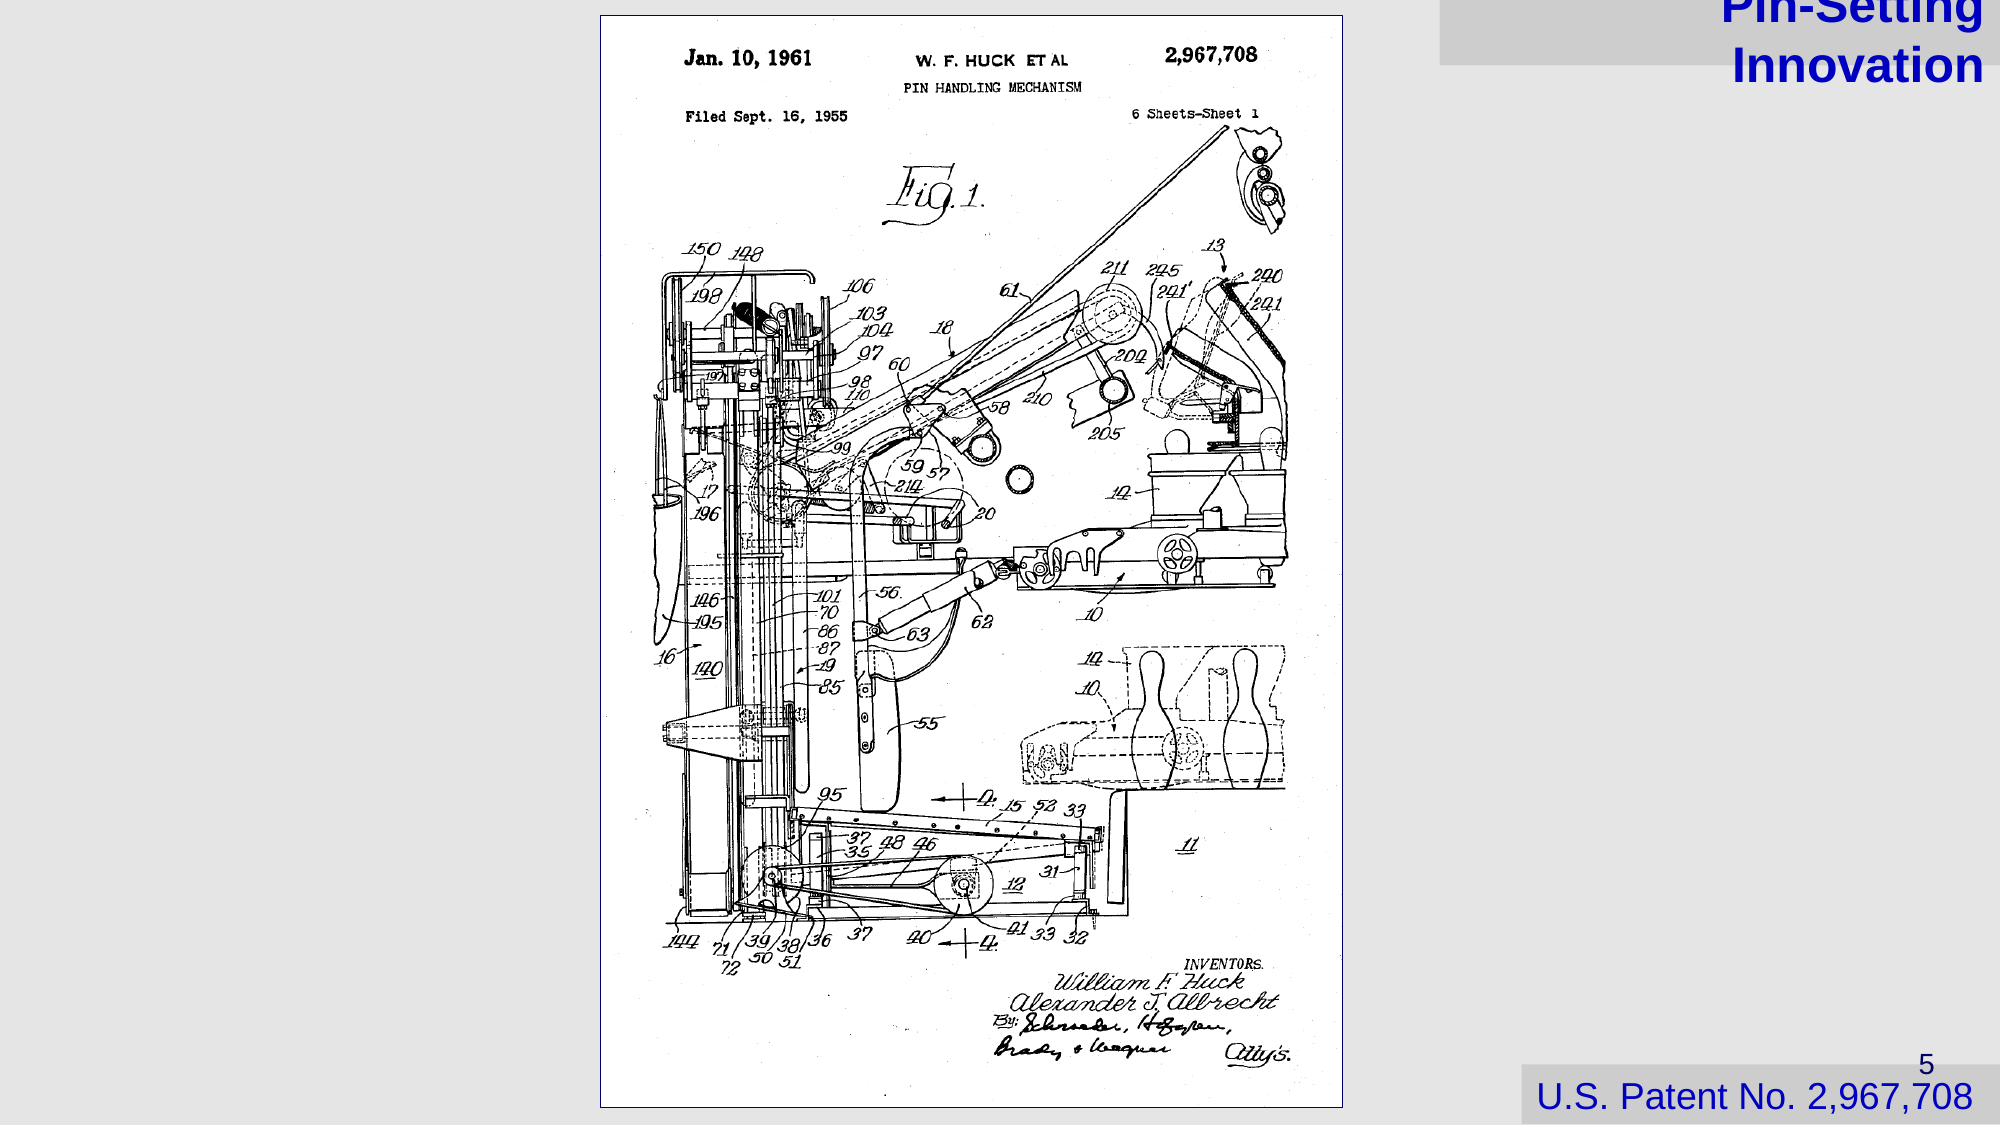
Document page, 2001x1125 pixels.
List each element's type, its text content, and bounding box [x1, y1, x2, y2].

slide_number 5 [1533, 1024, 1951, 1064]
title Pin-Setting Innovation [1439, 0, 2000, 66]
picture [600, 15, 1343, 1107]
text_box U.S. Patent No. 2,967,708 [1521, 1064, 2000, 1125]
